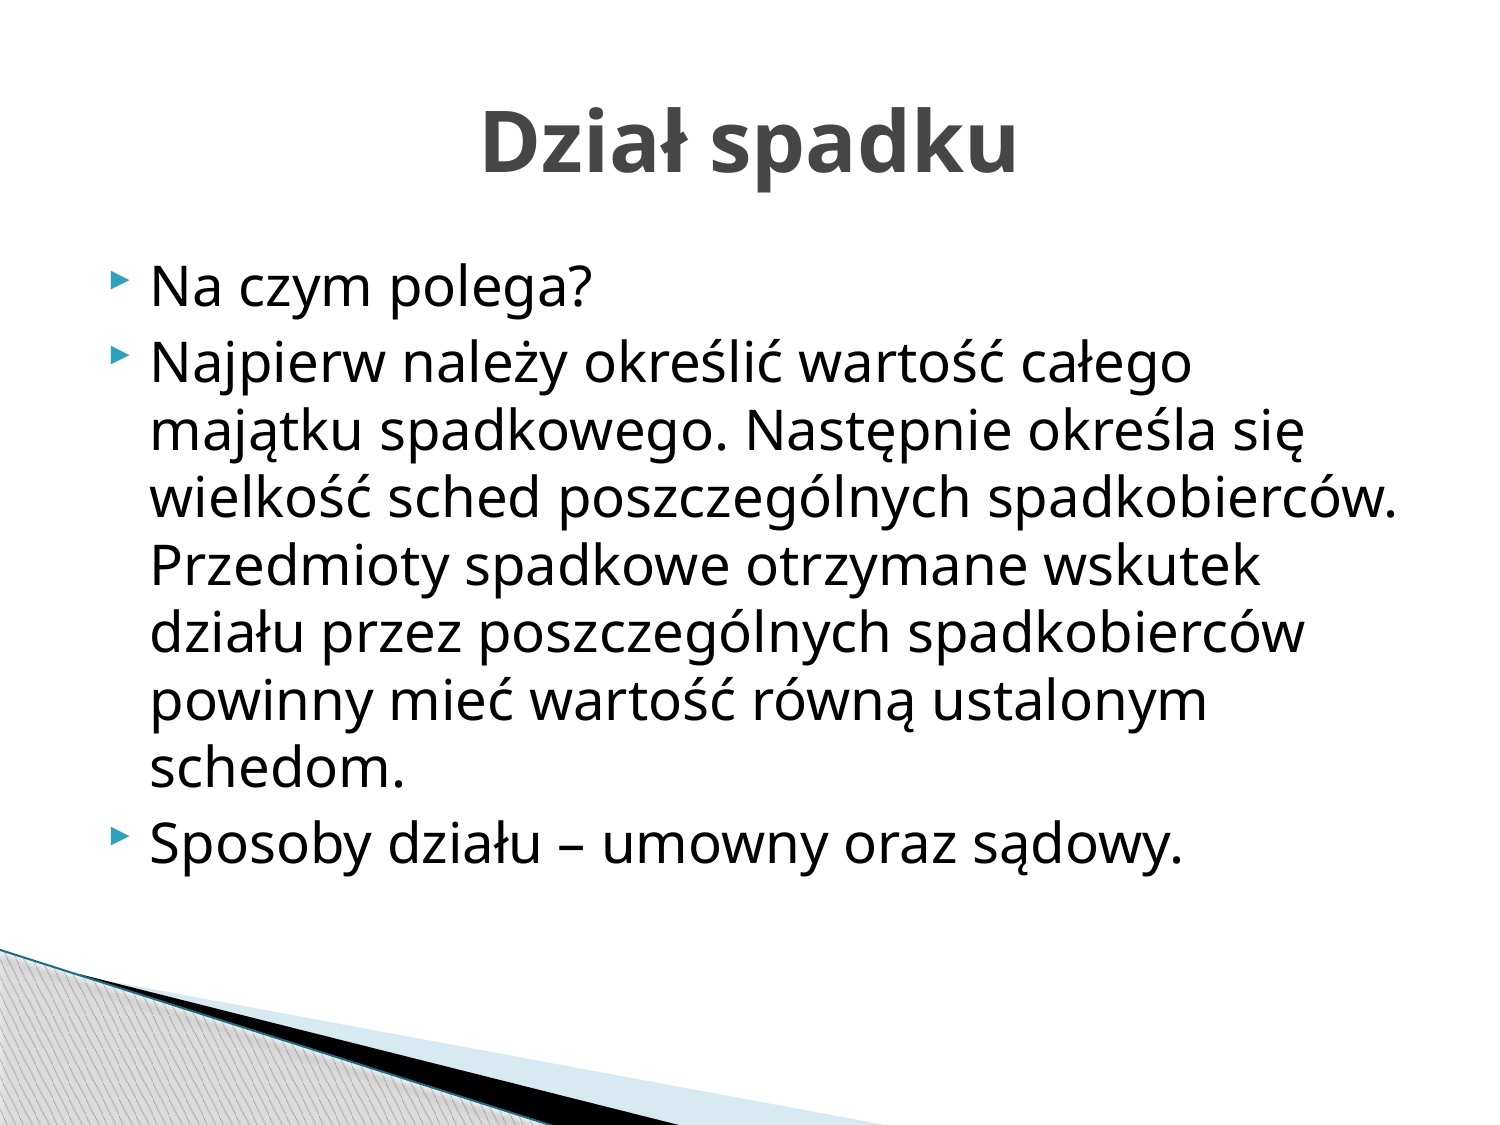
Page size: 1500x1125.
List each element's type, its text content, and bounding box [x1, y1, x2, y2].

title Dział spadku [75, 45, 1425, 233]
list Na czym polega? Najpierw należy określić wartość całego majątku spadkowego. Następnie określa się wielkość sched poszczególnych spadkobierców. Przedmioty spadkowe otrzymane wskutek działu przez poszczególnych spadkobierców powinny mieć wartość równą ustalonym schedom. Sposoby działu – umowny oraz sądowy. [75, 243, 1425, 986]
